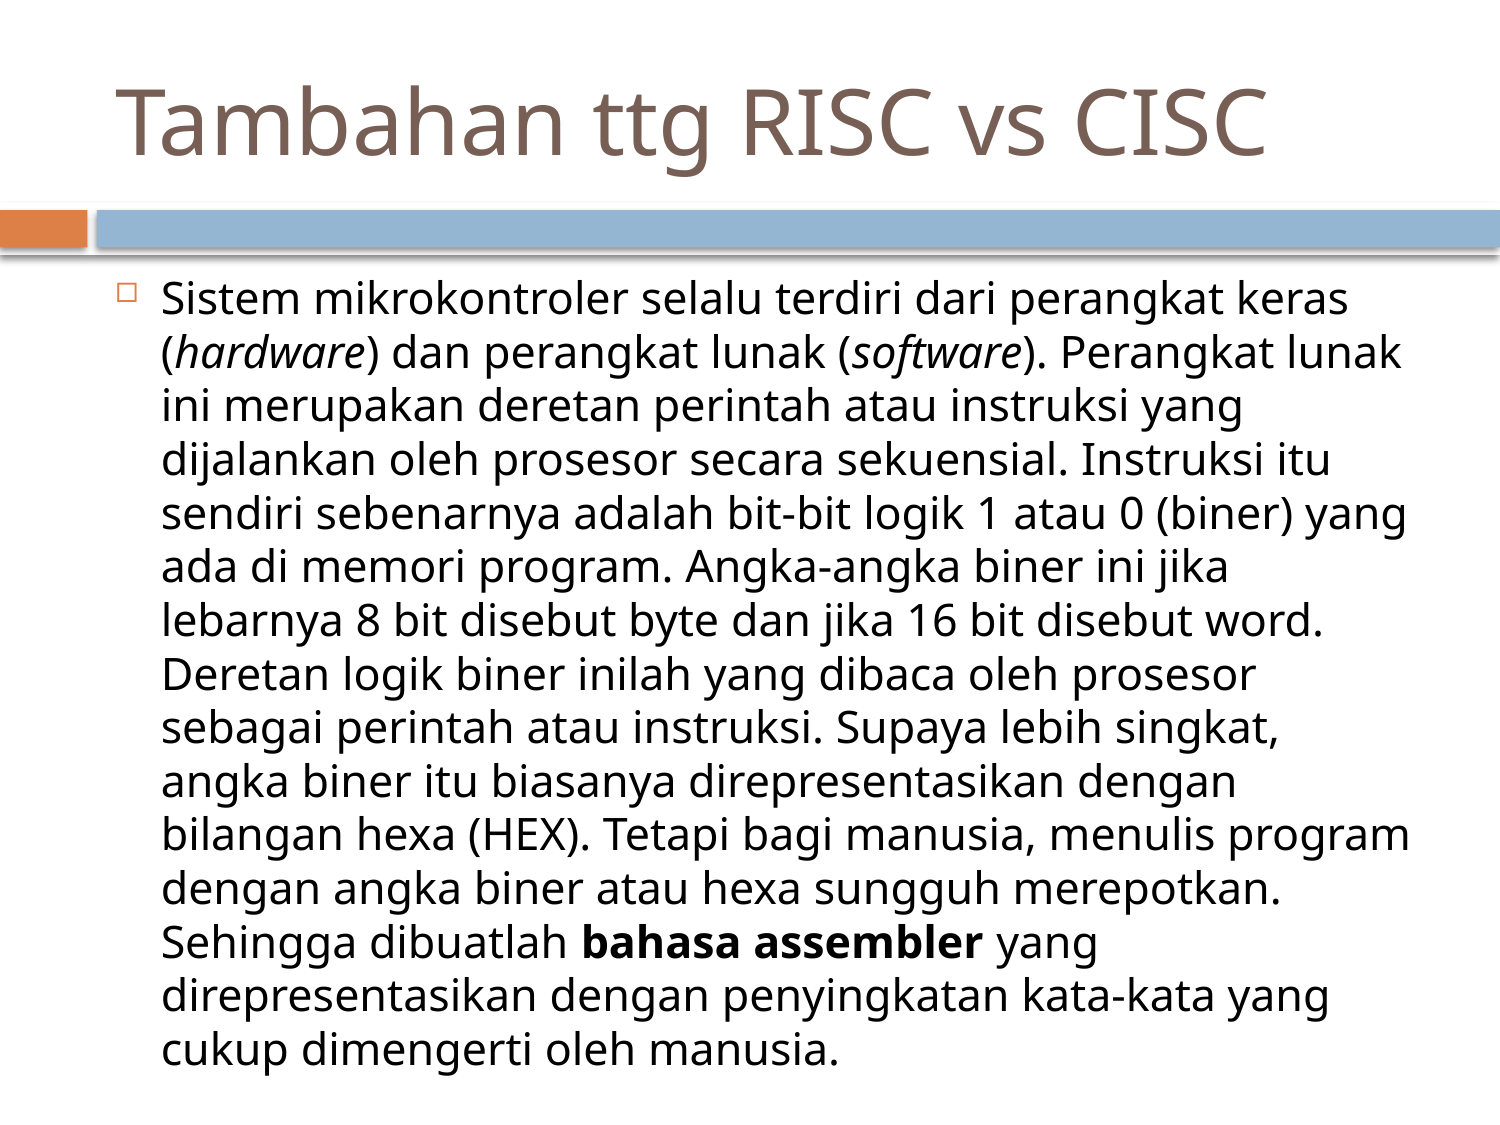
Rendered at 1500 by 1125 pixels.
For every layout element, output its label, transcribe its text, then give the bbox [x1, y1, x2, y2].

title Tambahan ttg RISC vs CISC [100, 37, 1438, 200]
list Sistem mikrokontroler selalu terdiri dari perangkat keras (hardware) dan perangkat lunak (software). Perangkat lunak ini merupakan deretan perintah atau instruksi yang dijalankan oleh prosesor secara sekuensial. Instruksi itu sendiri sebenarnya adalah bit-bit logik 1 atau 0 (biner) yang ada di memori program. Angka-angka biner ini jika lebarnya 8 bit disebut byte dan jika 16 bit disebut word. Deretan logik biner inilah yang dibaca oleh prosesor sebagai perintah atau instruksi. Supaya lebih singkat, angka biner itu biasanya direpresentasikan dengan bilangan hexa (HEX). Tetapi bagi manusia, menulis program dengan angka biner atau hexa sungguh merepotkan. Sehingga dibuatlah bahasa assembler yang direpresentasikan dengan penyingkatan kata-kata yang cukup dimengerti oleh manusia. [100, 262, 1438, 1088]
